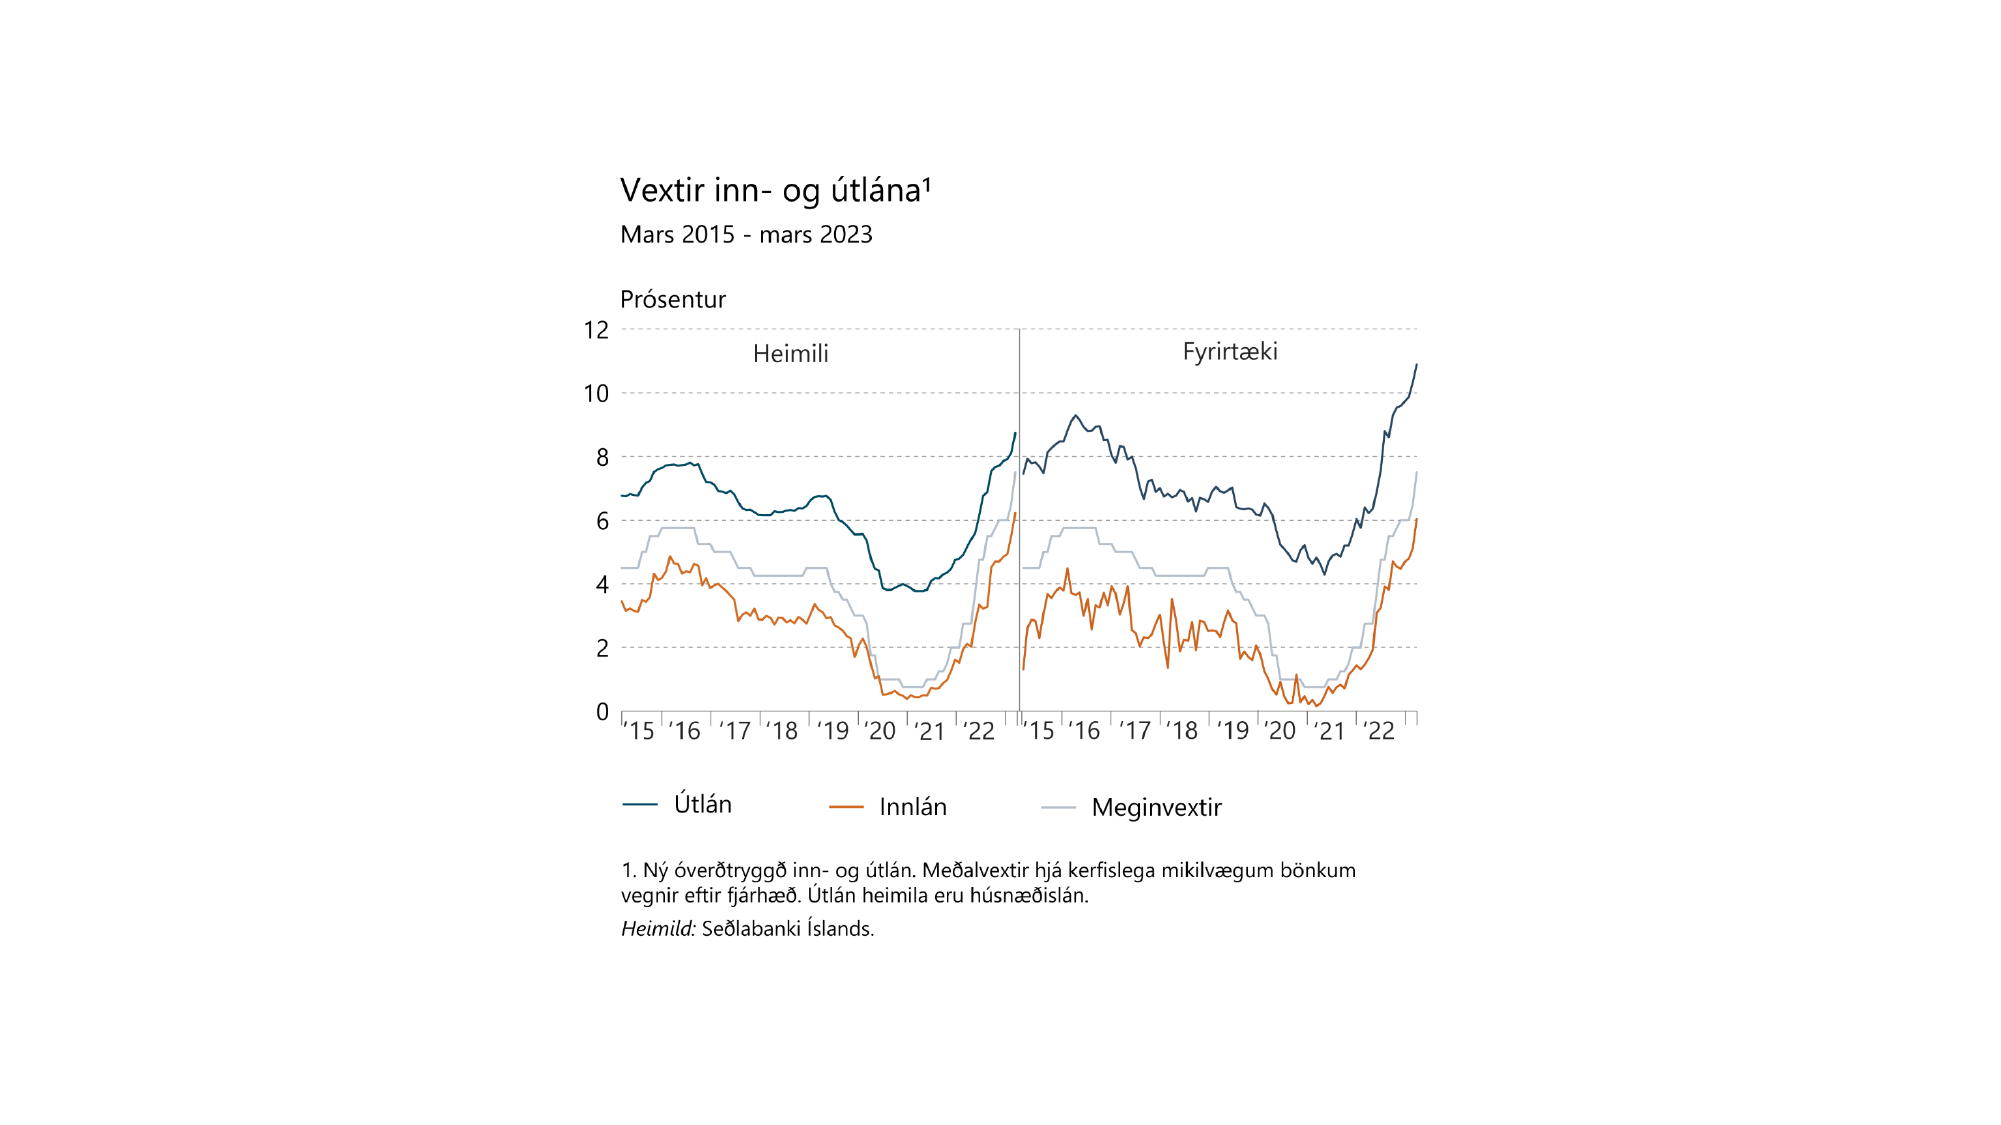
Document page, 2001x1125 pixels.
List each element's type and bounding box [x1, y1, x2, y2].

picture [582, 172, 1418, 952]
